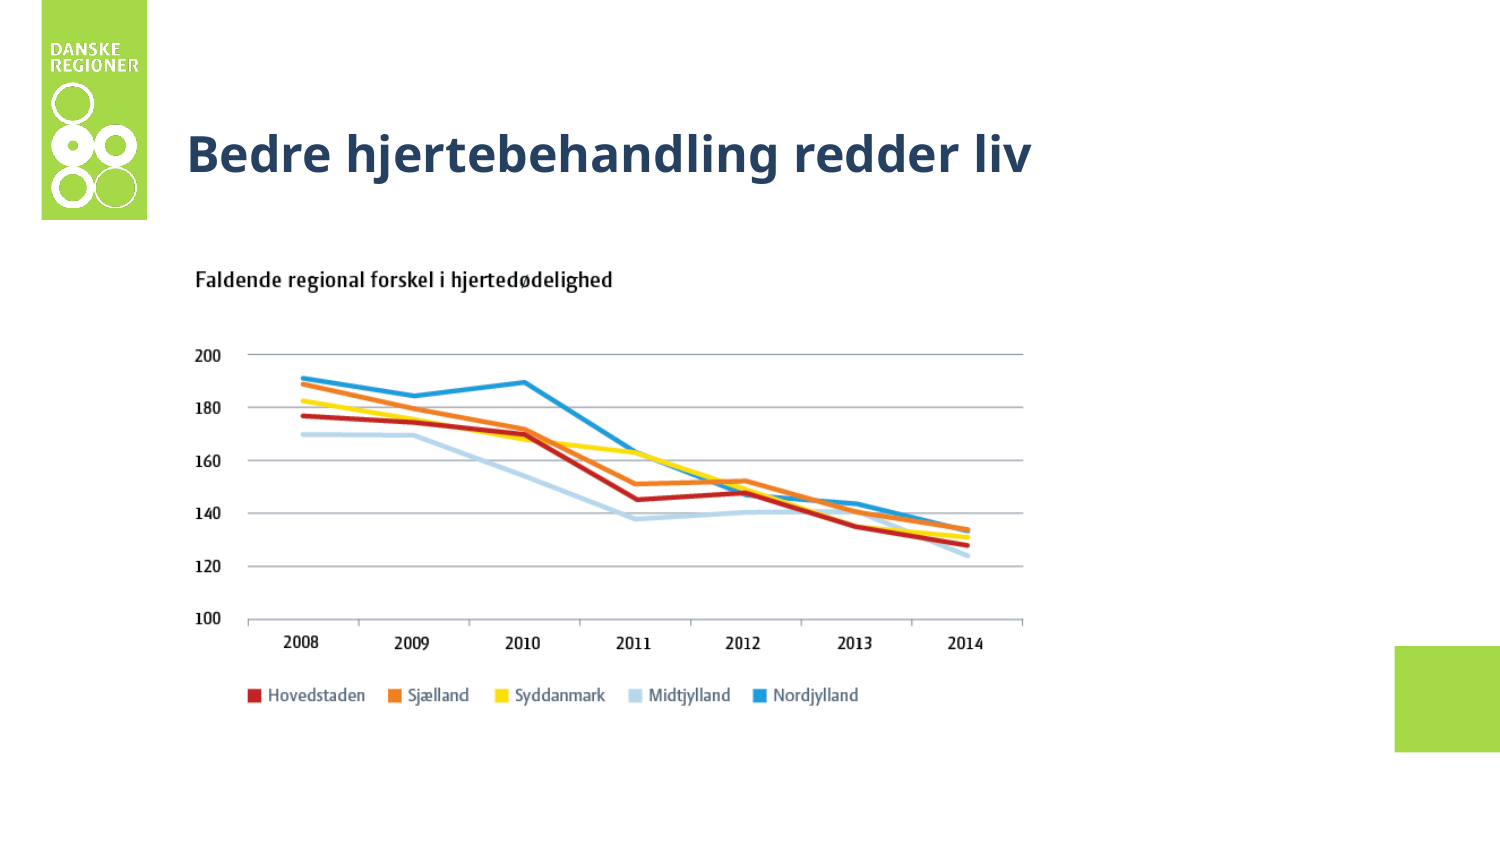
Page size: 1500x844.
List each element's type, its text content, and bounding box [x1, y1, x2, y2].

title Bedre hjertebehandling redder liv [171, 82, 1425, 223]
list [180, 268, 1117, 726]
picture [51, 42, 138, 208]
